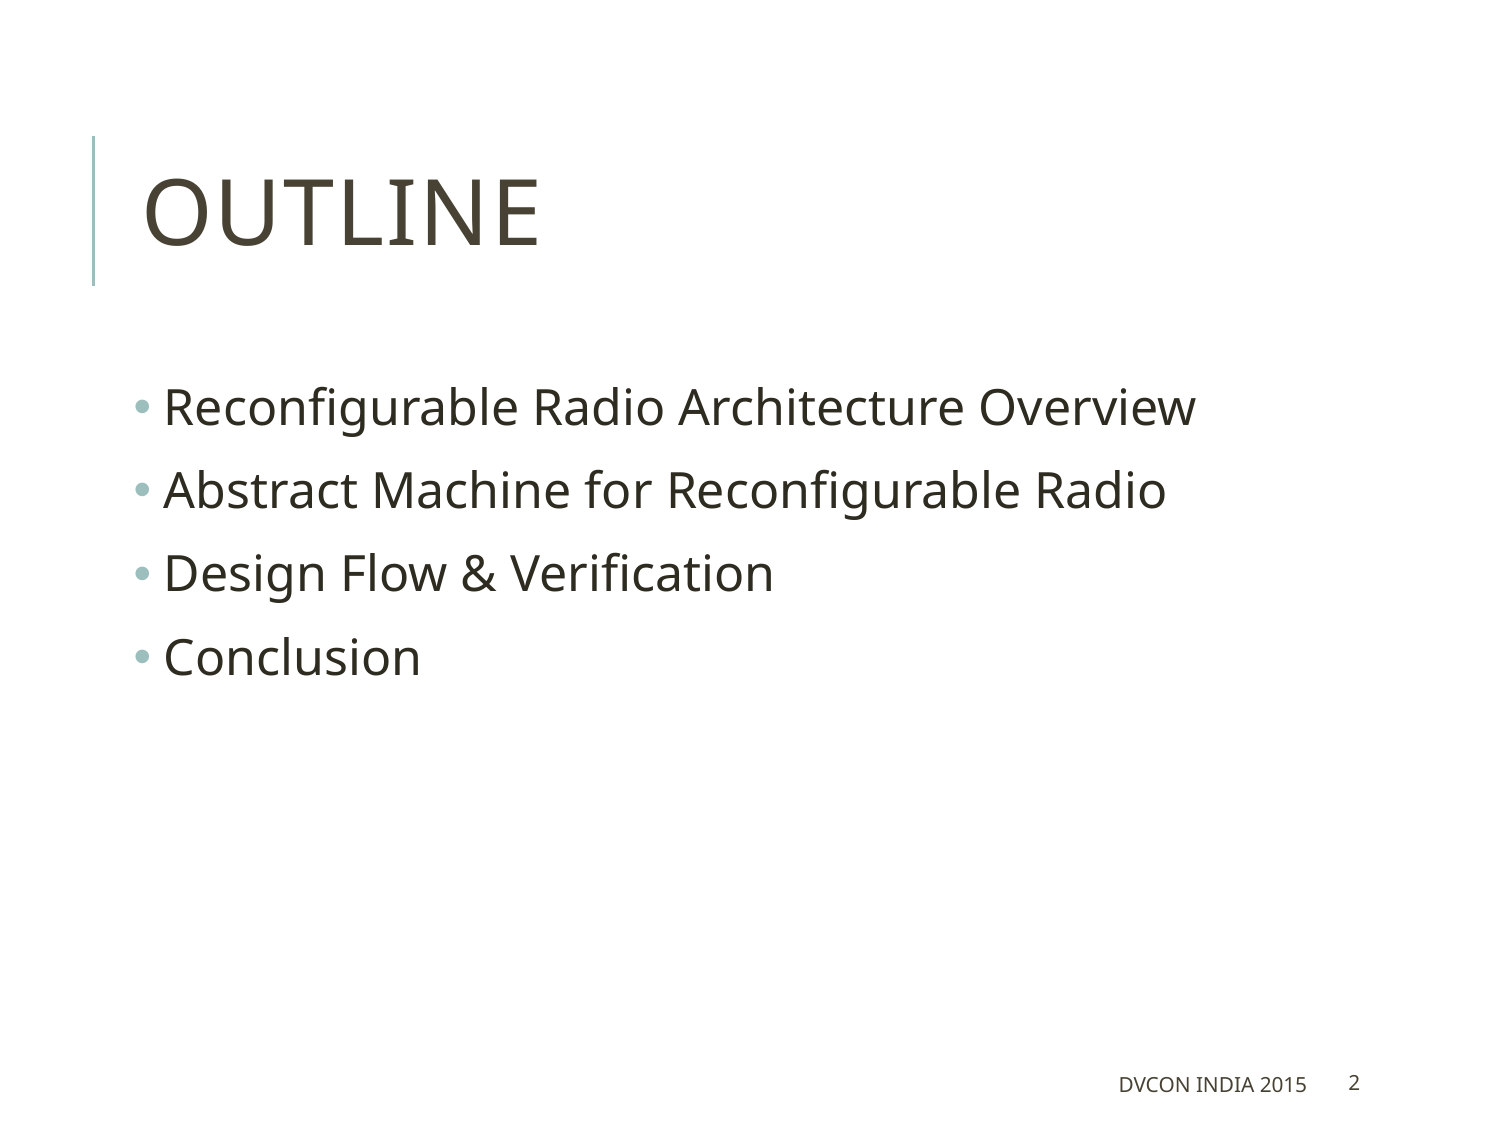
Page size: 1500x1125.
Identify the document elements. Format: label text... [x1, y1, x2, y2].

slide_number 2 [1333, 1061, 1454, 1107]
footer DVCon India 2015 [595, 1061, 1322, 1107]
list Reconfigurable Radio Architecture Overview Abstract Machine for Reconfigurable Radio Design Flow & Verification Conclusion [126, 375, 1322, 1035]
title Outline [126, 96, 1322, 342]
